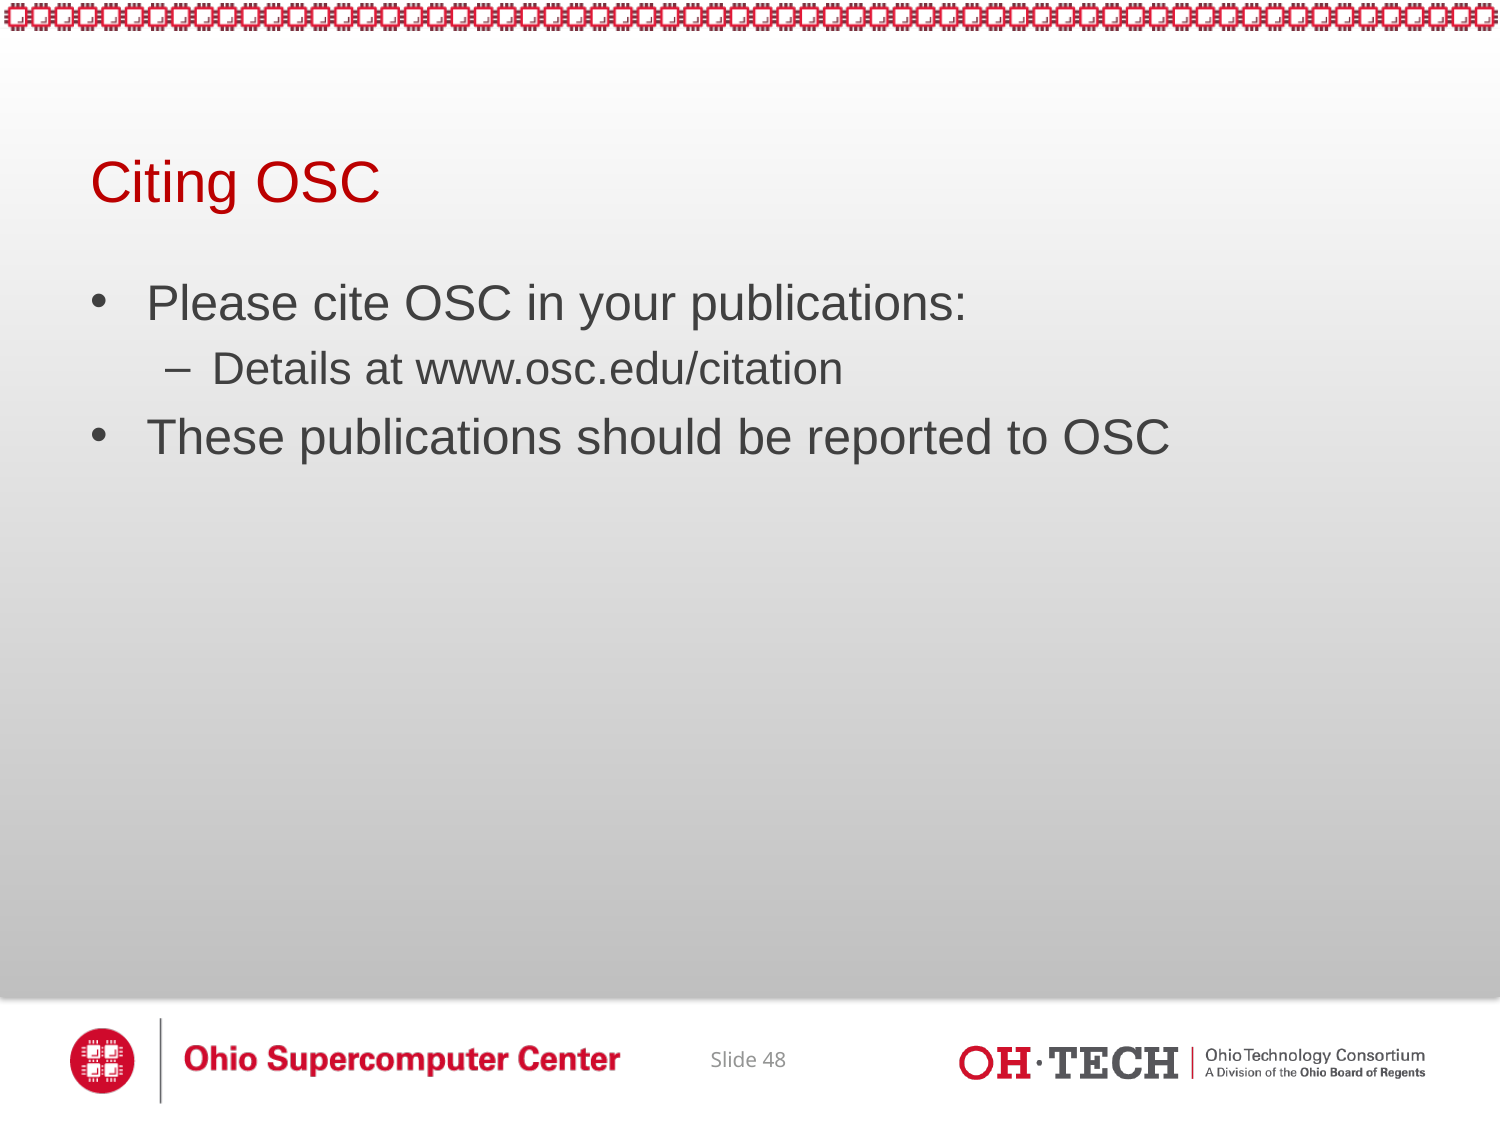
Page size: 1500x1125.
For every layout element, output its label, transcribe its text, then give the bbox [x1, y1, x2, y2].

title Citing OSC [75, 125, 1425, 233]
picture [949, 1032, 1441, 1091]
picture [0, 3, 1500, 31]
picture [69, 1017, 622, 1105]
list Please cite OSC in your publications: Details at www.osc.edu/citation These publications should be reported to OSC [75, 262, 1425, 904]
